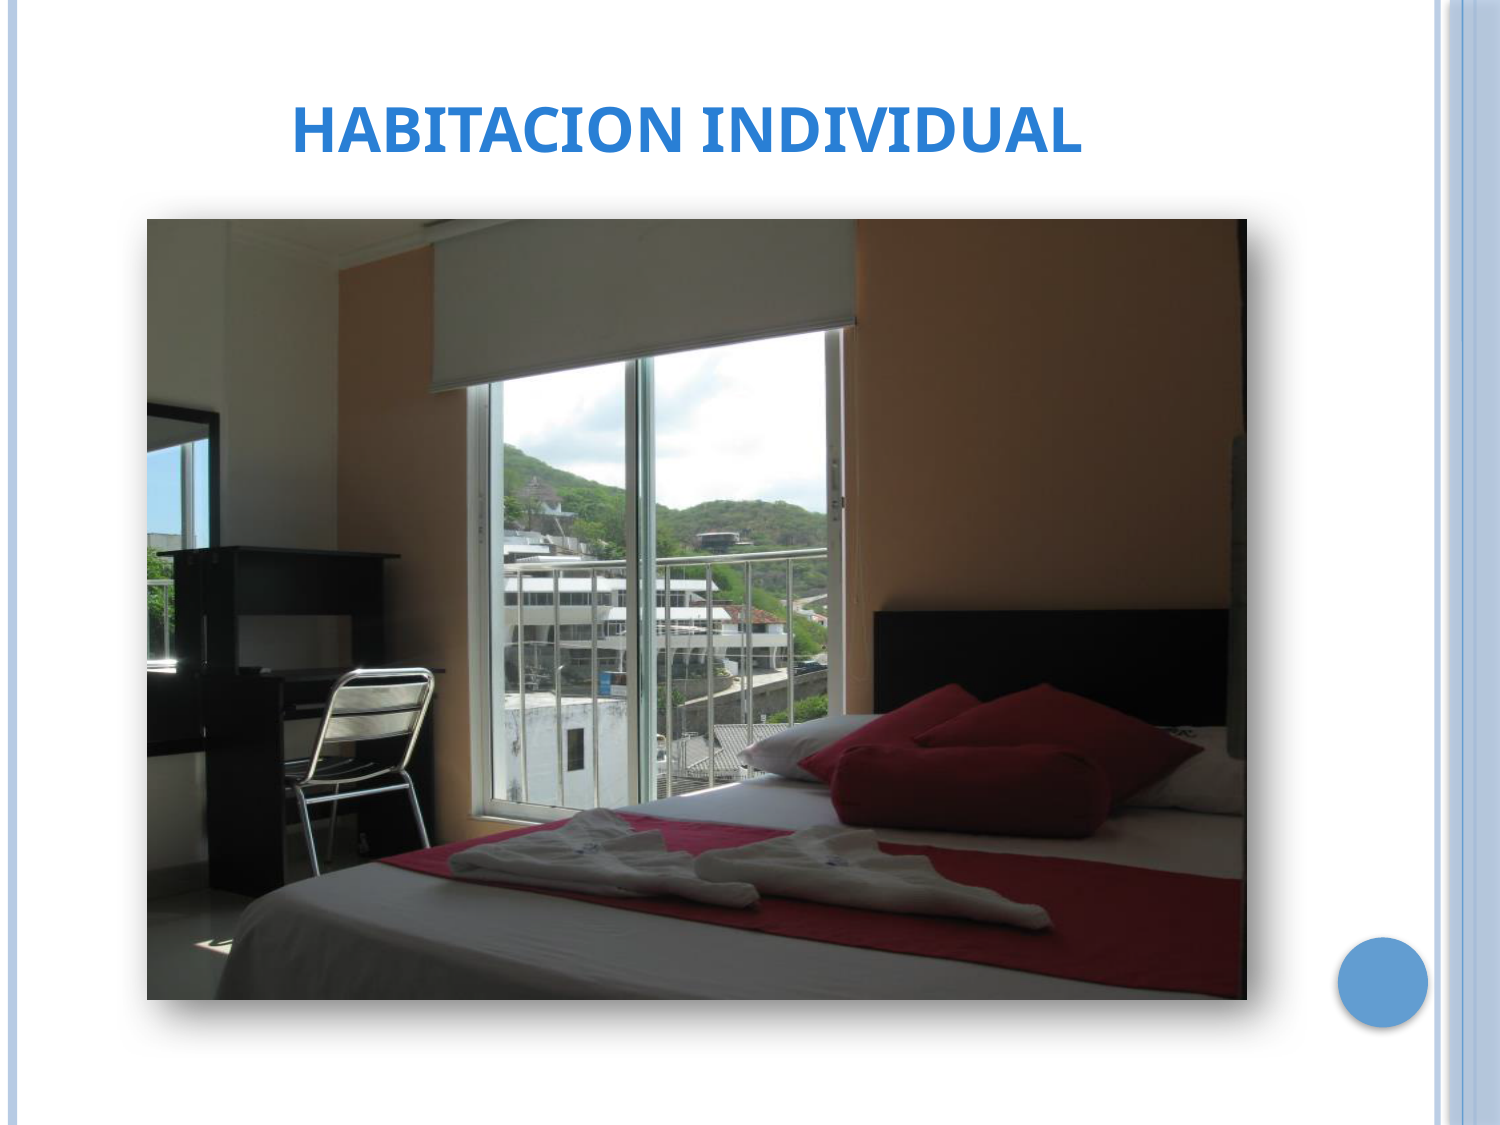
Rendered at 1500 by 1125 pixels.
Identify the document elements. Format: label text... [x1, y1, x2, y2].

title HABITACION INDIVIDUAL [75, 45, 1300, 173]
picture [146, 219, 1247, 1000]
